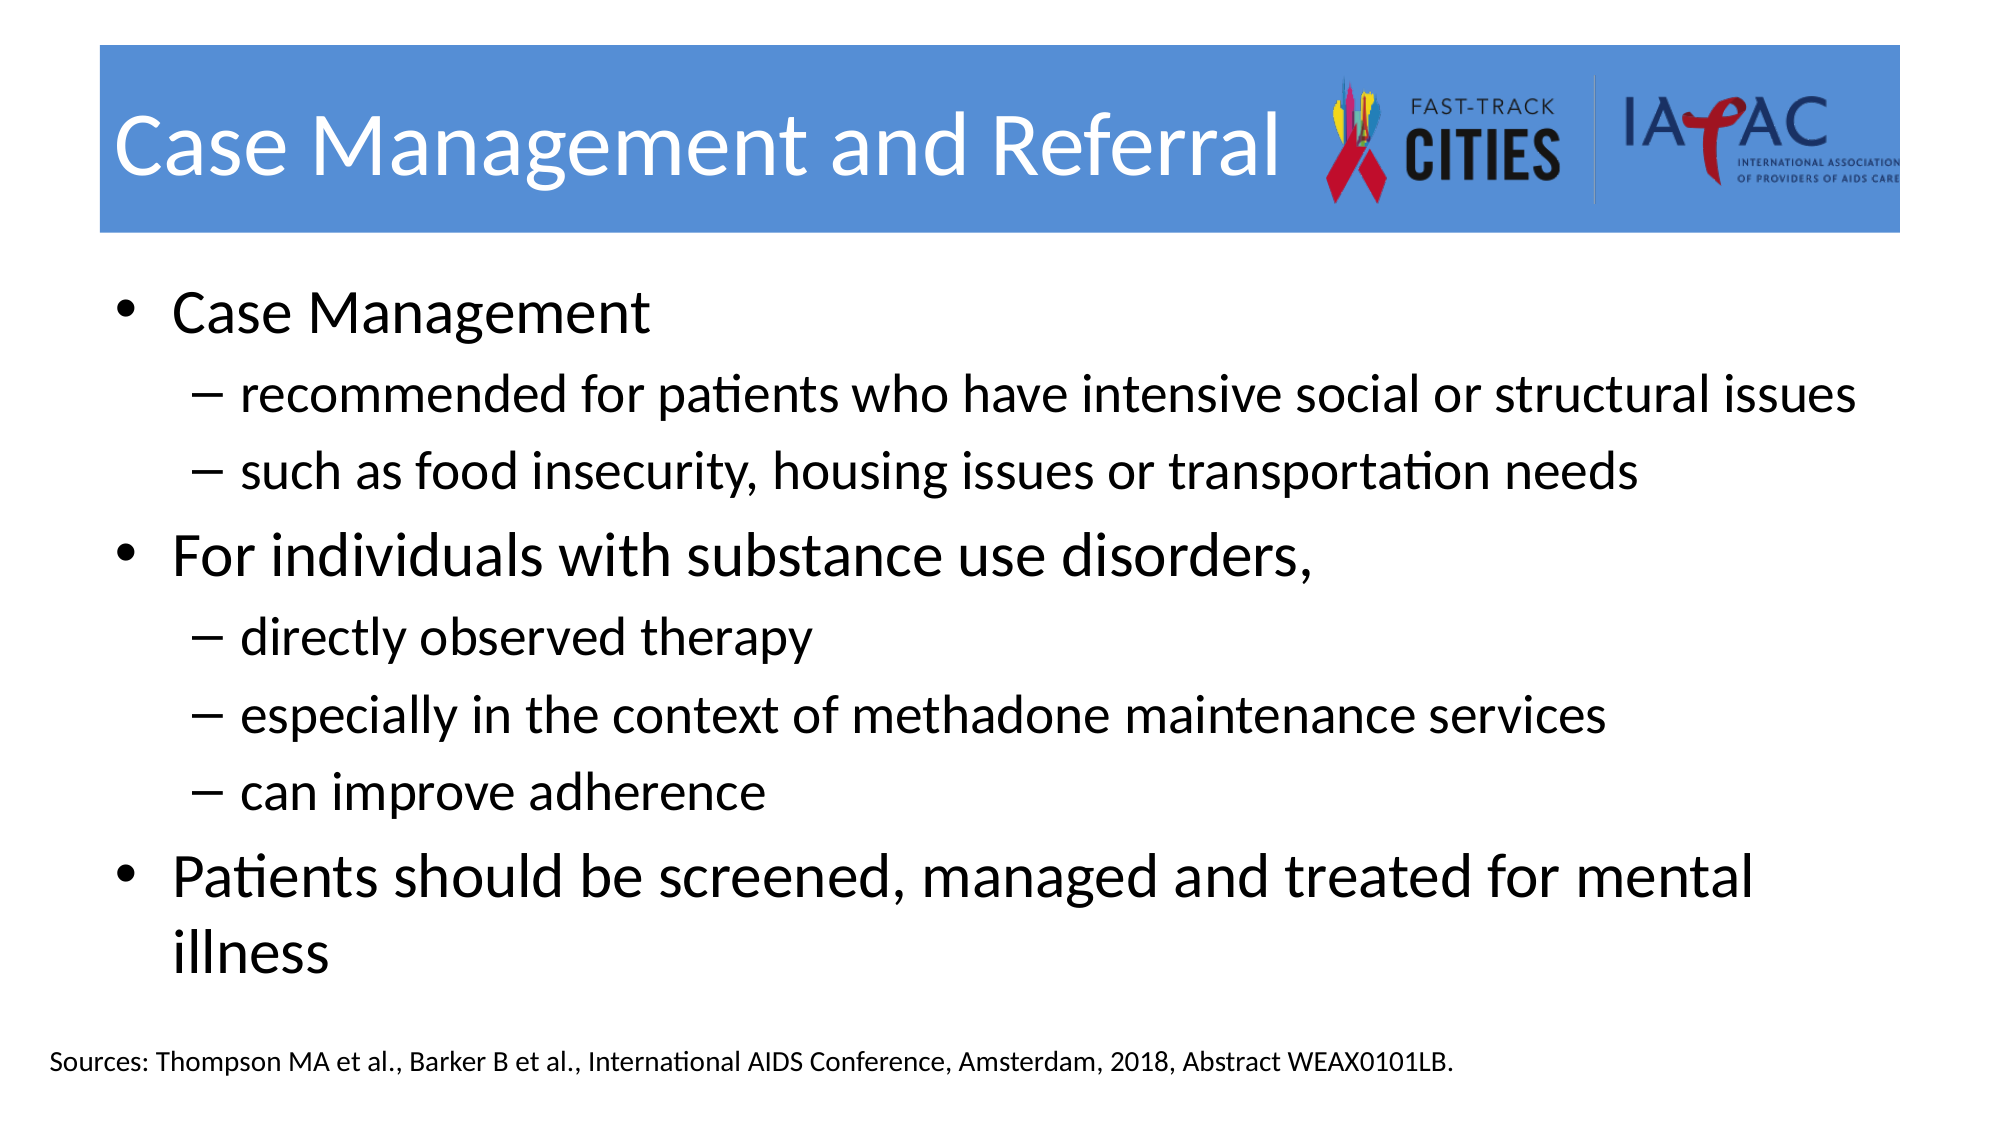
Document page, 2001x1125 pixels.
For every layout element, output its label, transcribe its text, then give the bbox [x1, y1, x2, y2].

text_box Sources: Thompson MA et al., Barker B et al., International AIDS Conference, Amsterdam, 2018, Abstract WEAX0101LB. [34, 1034, 1527, 1085]
title Case Management and Referral [99, 45, 1900, 233]
picture [1326, 74, 1901, 204]
list Case Management recommended for patients who have intensive social or structural issues such as food insecurity, housing issues or transportation needs For individuals with substance use disorders, directly observed therapy especially in the context of methadone maintenance services can improve adherence Patients should be screened, managed and treated for mental illness [99, 262, 1900, 1005]
